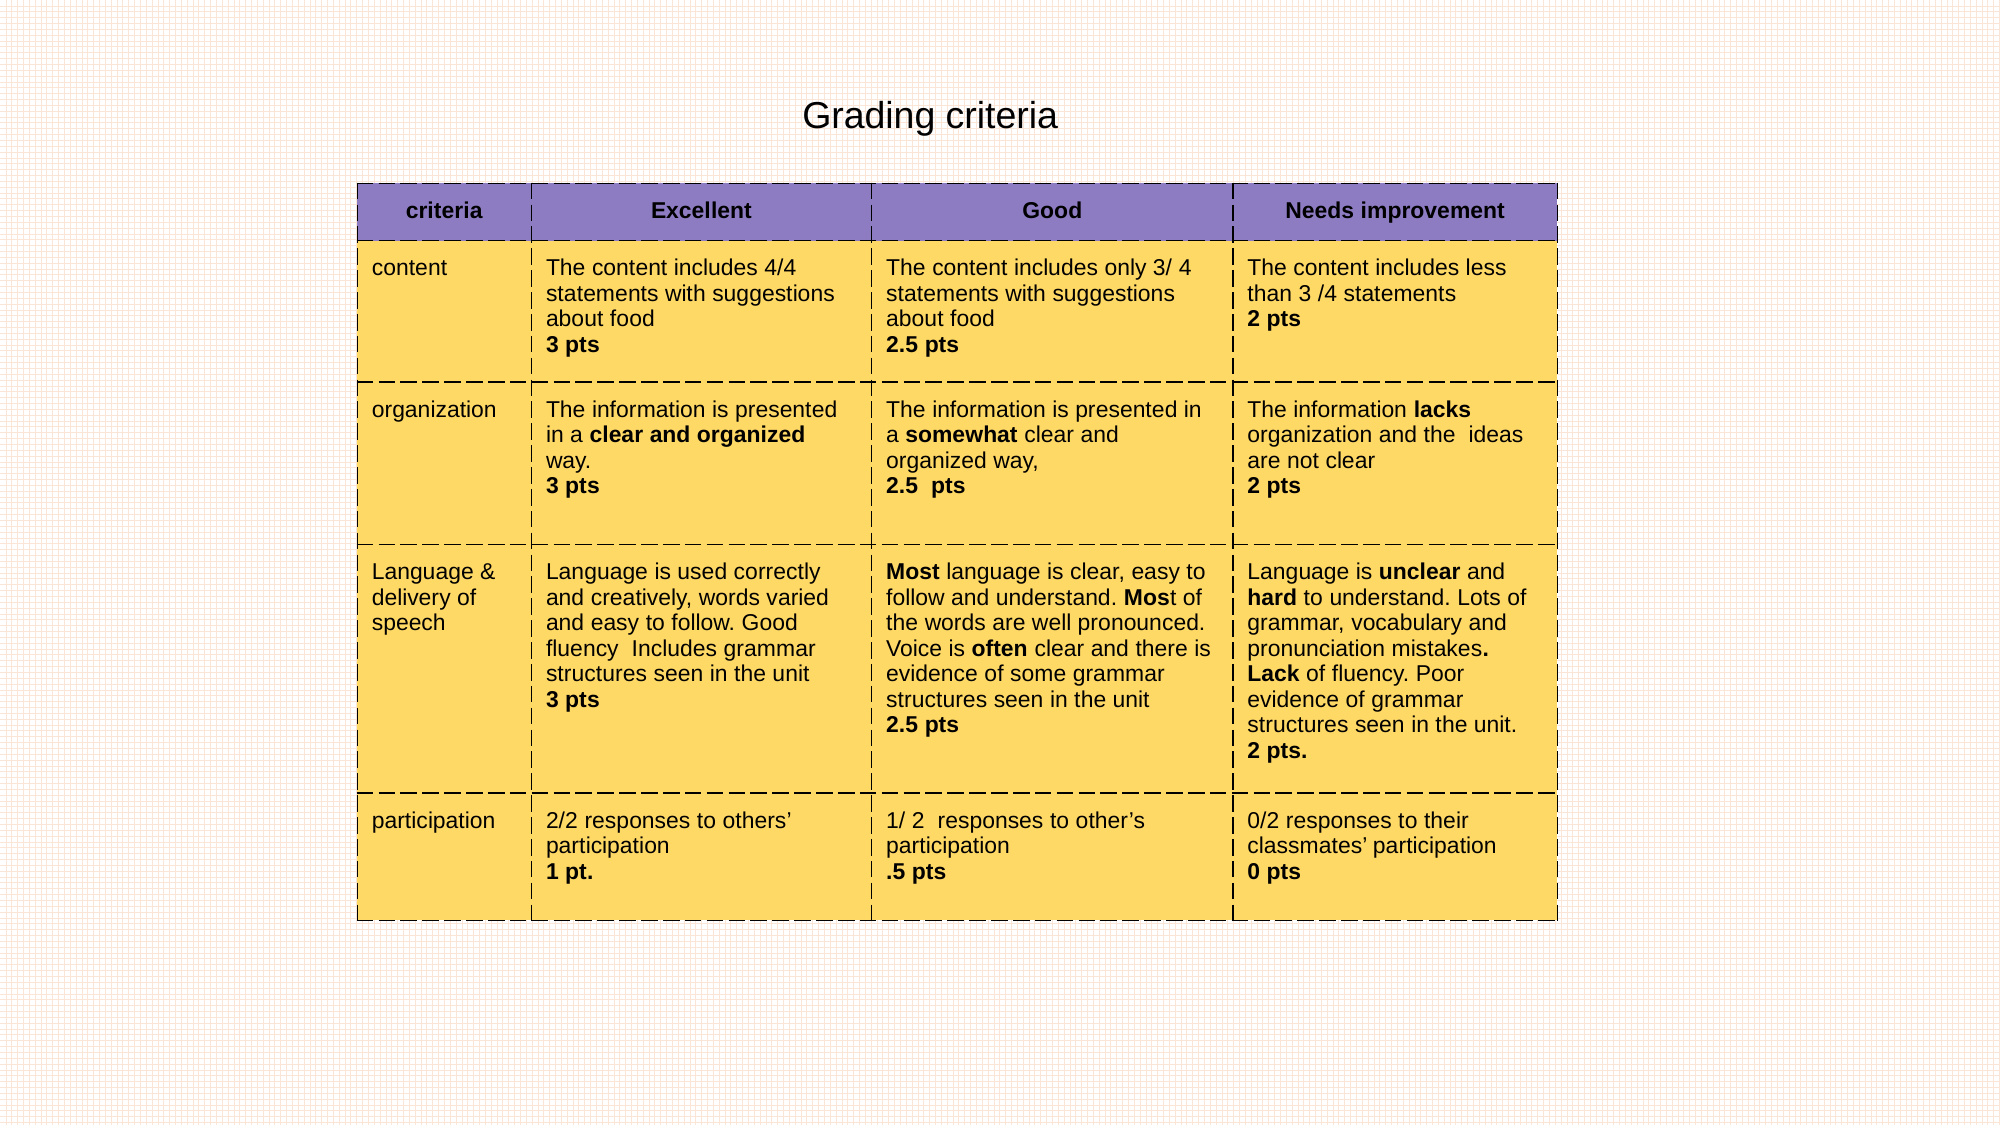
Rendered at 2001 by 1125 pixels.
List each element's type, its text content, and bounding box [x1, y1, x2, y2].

table_cell 0/2 responses to their classmates’ participation 0 pts [1233, 793, 1557, 920]
table_cell Most language is clear, easy to follow and understand. Most of the words are well pronounced. Voice is often clear and there is evidence of some grammar structures seen in the unit 2.5 pts [872, 544, 1233, 793]
table_cell Language & delivery of speech [357, 544, 531, 793]
table_cell The information is presented in a somewhat clear and organized way, 2.5 pts [872, 382, 1233, 544]
table_cell Language is used correctly and creatively, words varied and easy to follow. Good fluency Includes grammar structures seen in the unit 3 pts [531, 544, 872, 793]
text_box Grading criteria [430, 84, 1431, 234]
table_cell 2/2 responses to others’ participation 1 pt. [531, 793, 872, 920]
table_cell participation [357, 793, 531, 920]
table_cell 1/ 2 responses to other’s participation .5 pts [872, 793, 1233, 920]
table_cell The content includes only 3/ 4 statements with suggestions about food 2.5 pts [872, 259, 1233, 382]
table_cell The content includes 4/4 statements with suggestions about food 3 pts [531, 259, 872, 382]
table_cell The information is presented in a clear and organized way. 3 pts [531, 382, 872, 544]
table_cell The information lacks organization and the ideas are not clear 2 pts [1233, 382, 1557, 544]
table_cell The content includes less than 3 /4 statements 2 pts [1233, 259, 1557, 382]
text_box [357, 183, 2000, 259]
table_cell Language is unclear and hard to understand. Lots of grammar, vocabulary and pronunciation mistakes. Lack of fluency. Poor evidence of grammar structures seen in the unit. 2 pts. [1233, 544, 1557, 793]
table_cell content [357, 259, 531, 382]
table_cell organization [357, 382, 531, 544]
